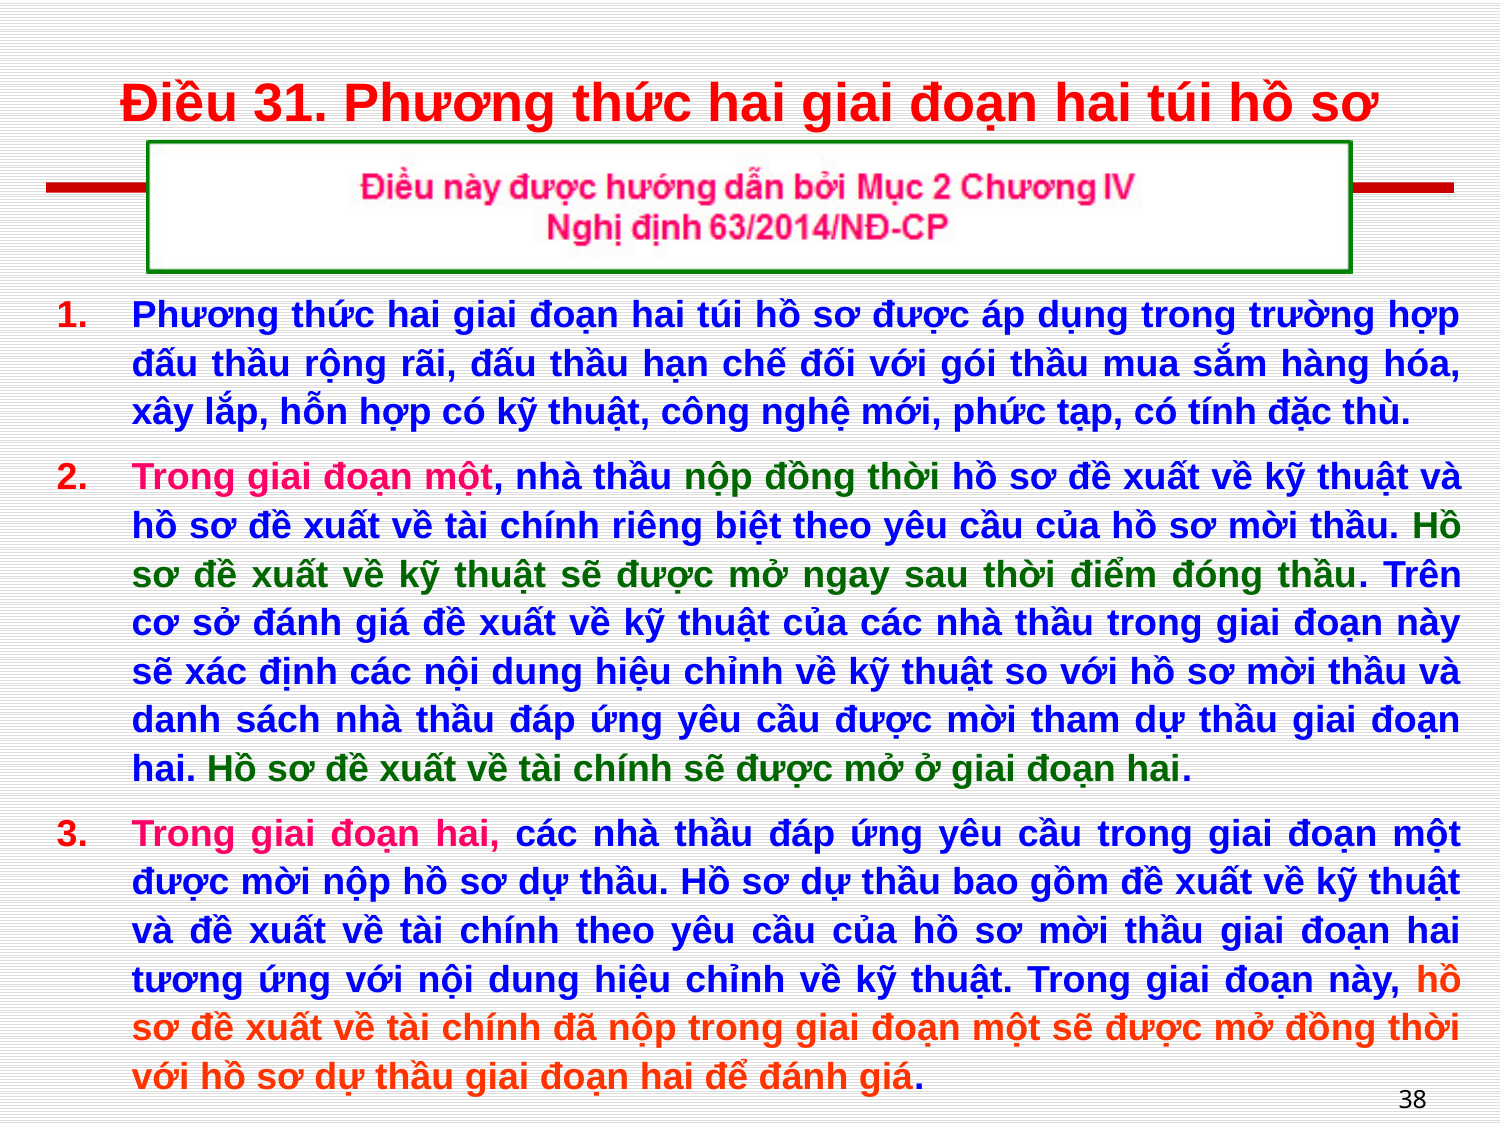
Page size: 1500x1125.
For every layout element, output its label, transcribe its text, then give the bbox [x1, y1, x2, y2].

title Điều 31. Phương thức hai giai đoạn hai túi hồ sơ [38, 24, 1463, 175]
picture [146, 140, 1354, 275]
text_box Phương thức hai giai đoạn hai túi hồ sơ được áp dụng trong trường hợp đấu thầu rộng rãi, đấu thầu hạn chế đối với gói thầu mua sắm hàng hóa, xây lắp, hỗn hợp có kỹ thuật, công nghệ mới, phức tạp, có tính đặc thù. Trong giai đoạn một, nhà thầu nộp đồng thời hồ sơ đề xuất về kỹ thuật và hồ sơ đề xuất về tài chính riêng biệt theo yêu cầu của hồ sơ mời thầu. Hồ sơ đề xuất về kỹ thuật sẽ được mở ngay sau thời điểm đóng thầu. Trên cơ sở đánh giá đề xuất về kỹ thuật của các nhà thầu trong giai đoạn này sẽ xác định các nội dung hiệu chỉnh về kỹ thuật so với hồ sơ mời thầu và danh sách nhà thầu đáp ứng yêu cầu được mời tham dự thầu giai đoạn hai. Hồ sơ đề xuất về tài chính sẽ được mở ở giai đoạn hai. Trong giai đoạn hai, các nhà thầu đáp ứng yêu cầu trong giai đoạn một được mời nộp hồ sơ dự thầu. Hồ sơ dự thầu bao gồm đề xuất về kỹ thuật và đề xuất về tài chính theo yêu cầu của hồ sơ mời thầu giai đoạn hai tương ứng với nội dung hiệu chỉnh về kỹ thuật. Trong giai đoạn này, hồ sơ đề xuất về tài chính đã nộp trong giai đoạn một sẽ được mở đồng thời với hồ sơ dự thầu giai đoạn hai để đánh giá. [23, 199, 1477, 1088]
